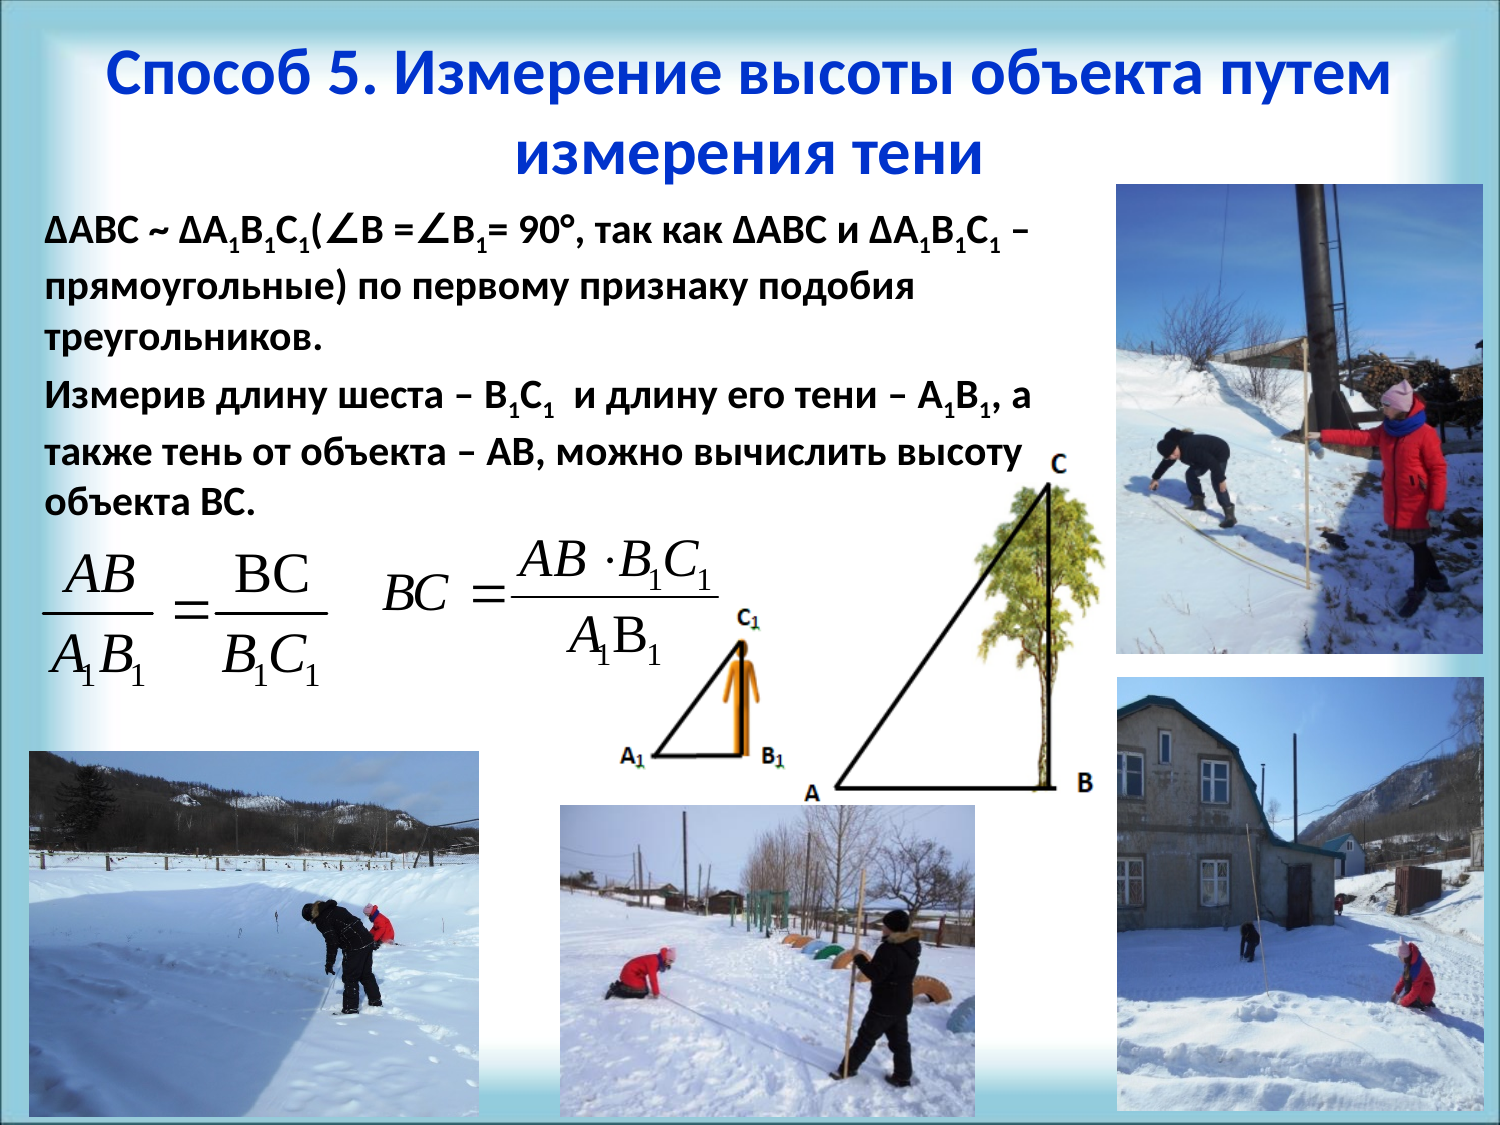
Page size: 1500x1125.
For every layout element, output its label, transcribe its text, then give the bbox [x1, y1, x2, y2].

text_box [33, 537, 341, 700]
list ∆АВС ~ ∆А1В1С1(∠В =∠В1= 90°, так как ∆АВС и ∆А1В1С1 – прямоугольные) по первому признаку подобия треугольников. Измерив длину шеста – В1С1 и длину его тени – А1В1, а также тень от объекта – АВ, можно вычислить высоту объекта ВС. [29, 193, 1110, 482]
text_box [371, 524, 730, 679]
picture [0, 1, 1500, 1125]
title Способ 5. Измерение высоты объекта путем измерения тени [75, 42, 1425, 173]
